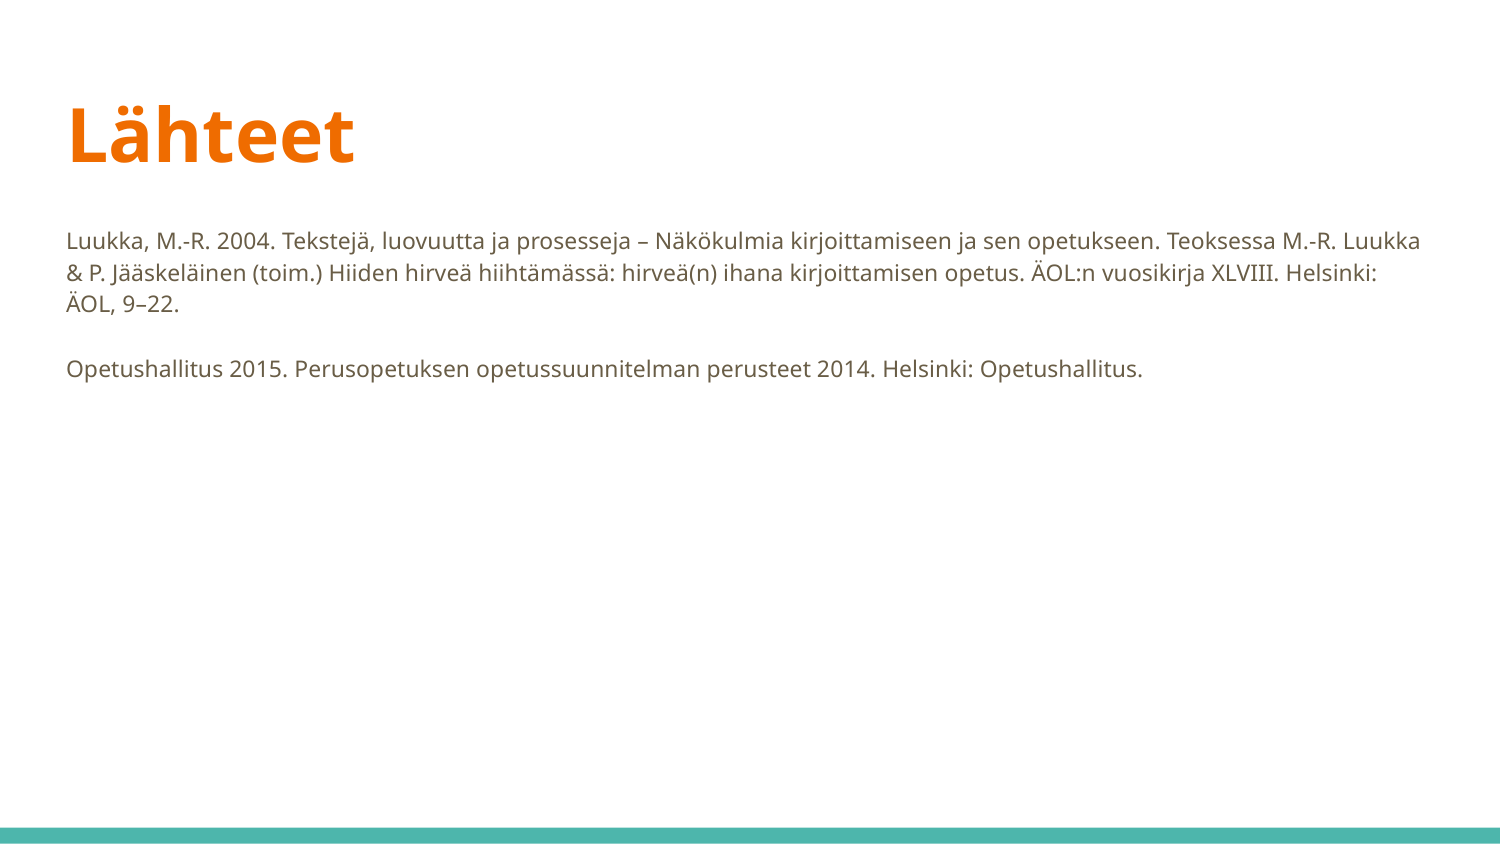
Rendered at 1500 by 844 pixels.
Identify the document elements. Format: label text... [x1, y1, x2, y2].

title Lähteet [51, 72, 1449, 189]
list Luukka, M.-R. 2004. Tekstejä, luovuutta ja prosesseja – Näkökulmia kirjoittamiseen ja sen opetukseen. Teoksessa M.-R. Luukka & P. Jääskeläinen (toim.) Hiiden hirveä hiihtämässä: hirveä(n) ihana kirjoittamisen opetus. ÄOL:n vuosikirja XLVIII. Helsinki: ÄOL, 9–22. Opetushallitus 2015. Perusopetuksen opetussuunnitelman perusteet 2014. Helsinki: Opetushallitus. [51, 207, 1449, 750]
